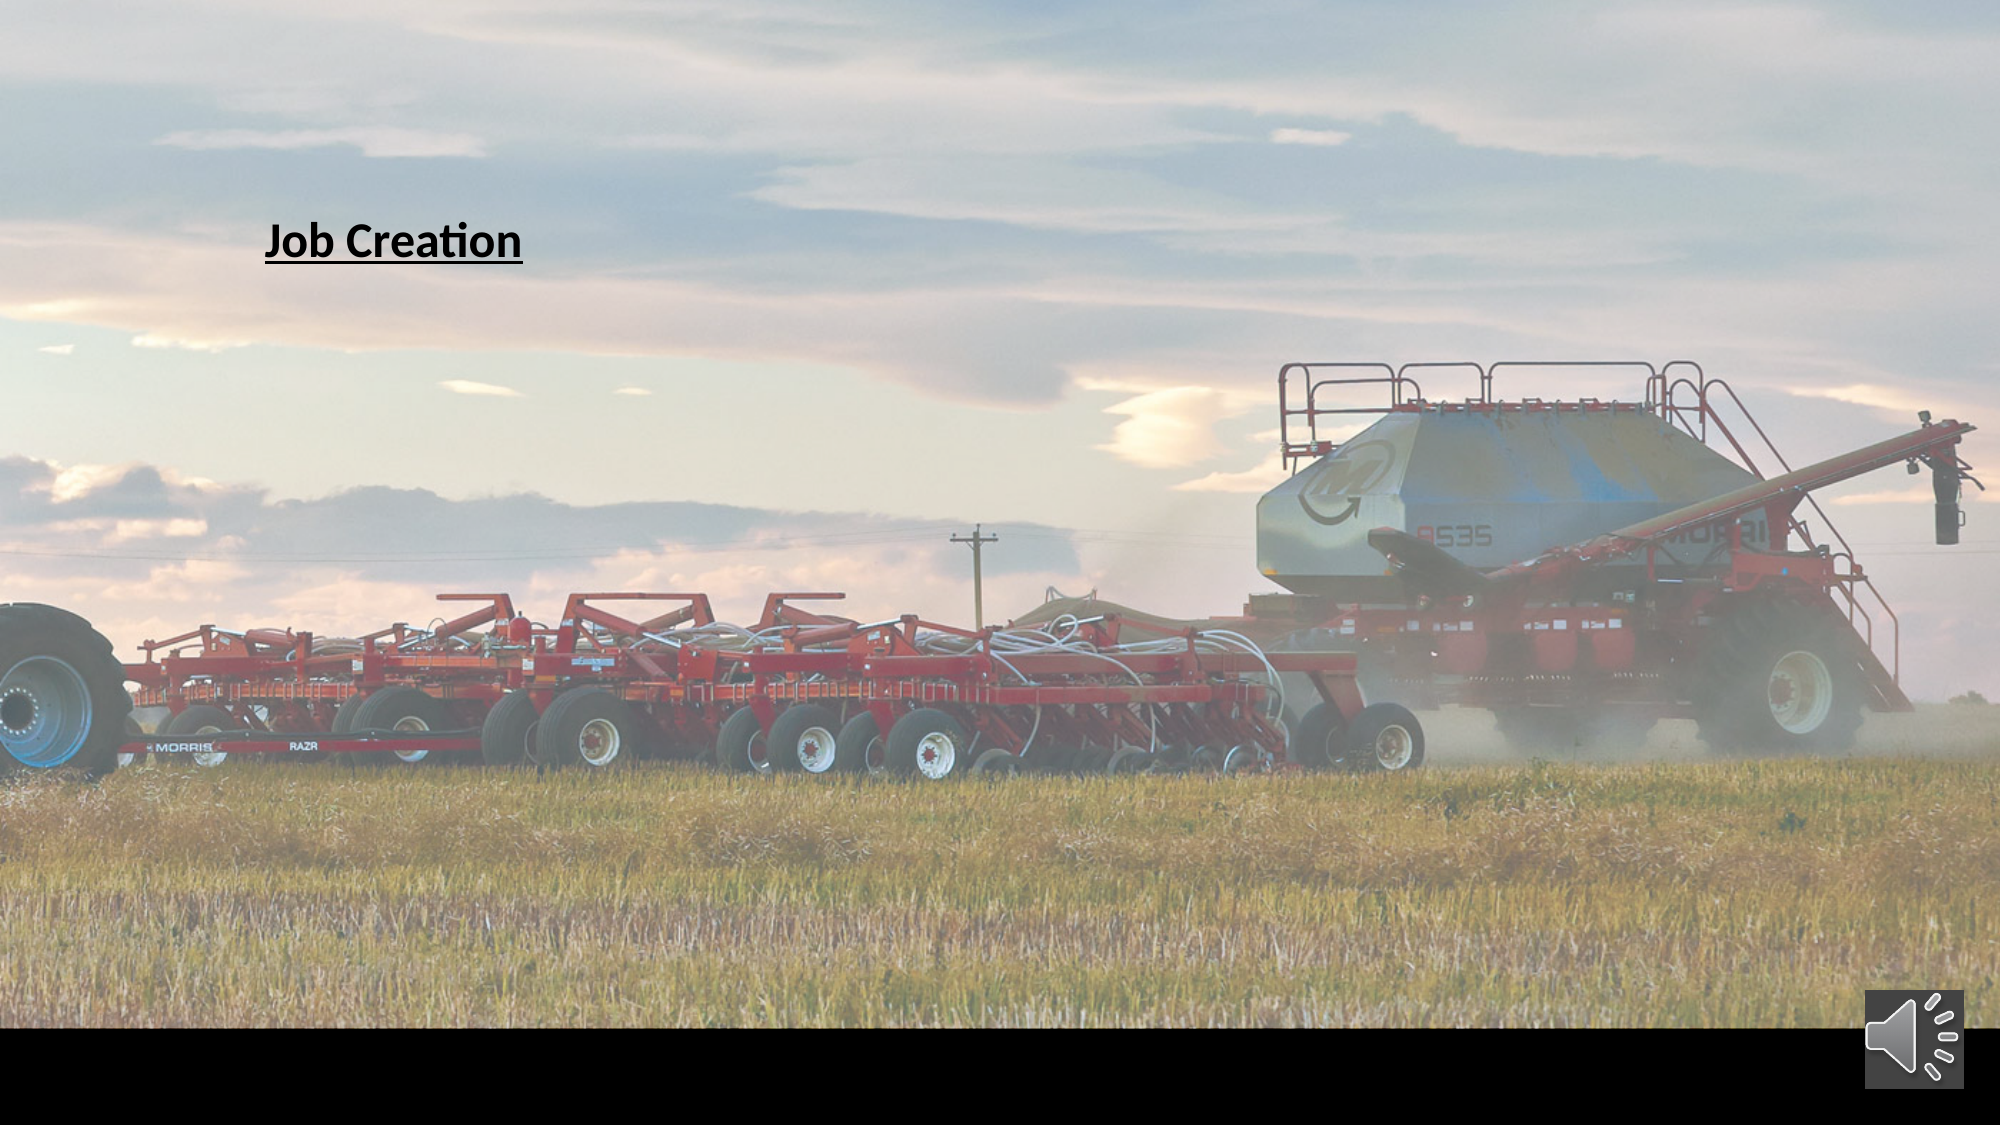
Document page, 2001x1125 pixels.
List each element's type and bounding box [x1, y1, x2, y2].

text_box [0, 1029, 2000, 1125]
picture [0, 0, 2000, 1090]
